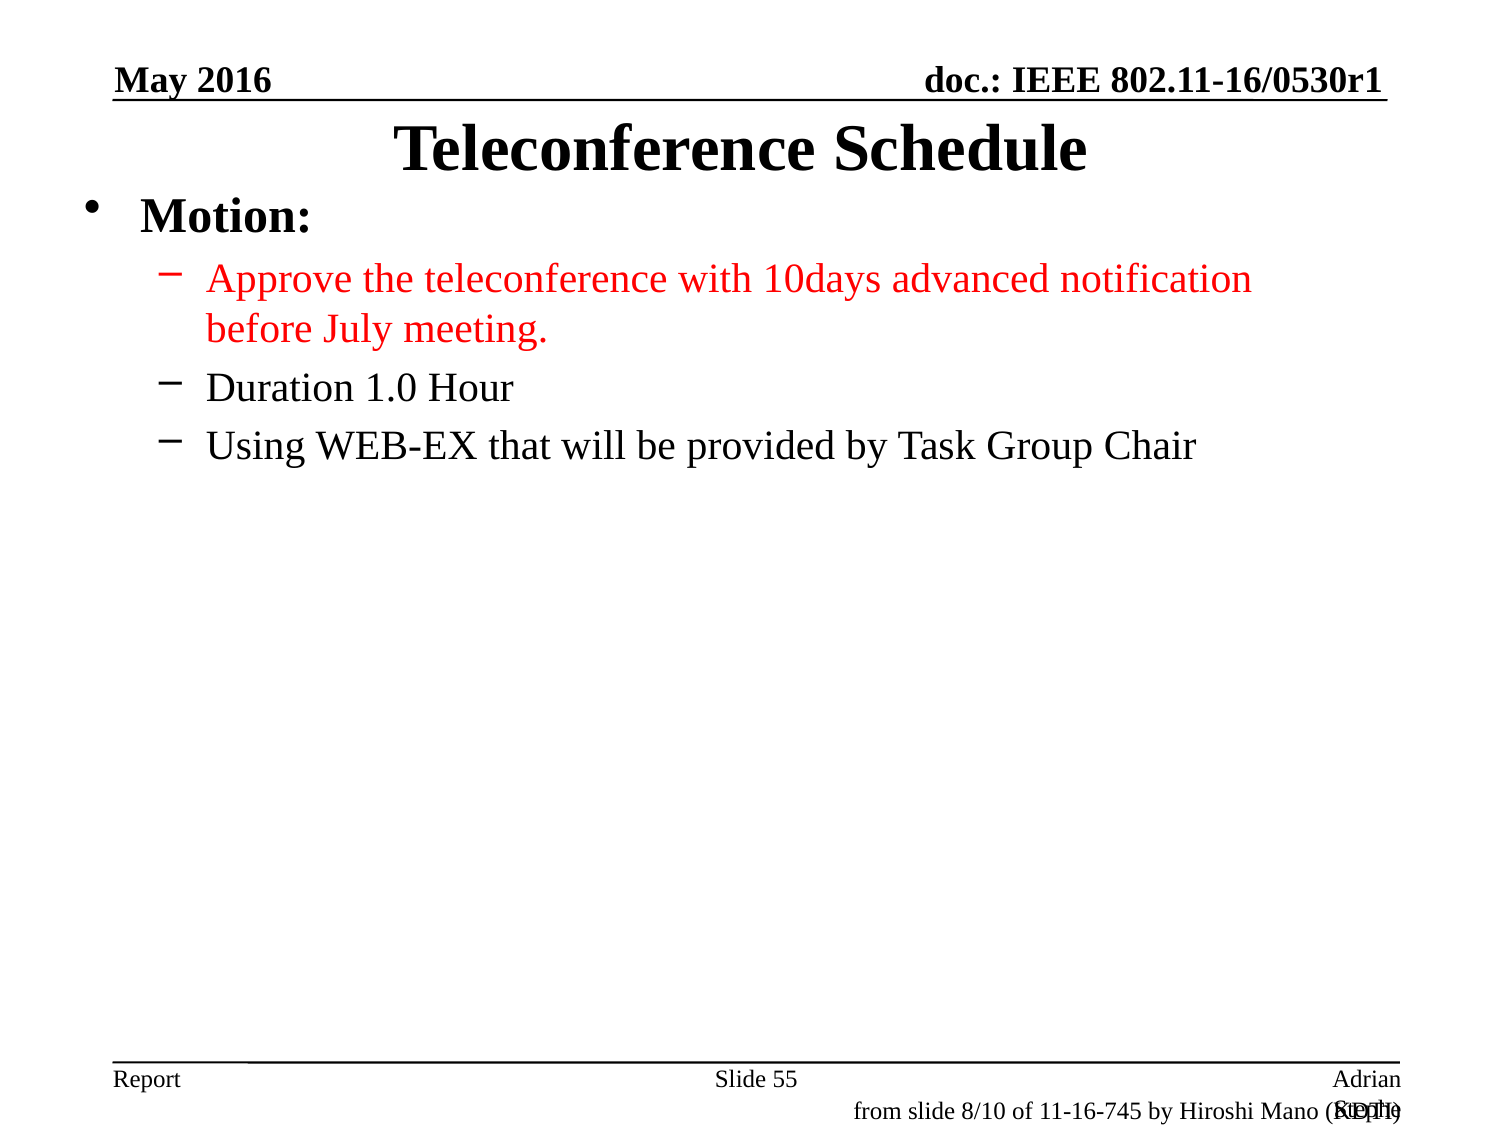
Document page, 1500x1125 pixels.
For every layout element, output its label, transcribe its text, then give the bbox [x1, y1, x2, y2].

list Motion: Approve the teleconference with 10days advanced notification before July meeting. Duration 1.0 Hour Using WEB-EX that will be provided by Task Group Chair [68, 174, 1375, 563]
text_box from slide 8/10 of 11-16-745 by Hiroshi Mano (KDTI) [343, 1087, 1417, 1125]
footer Adrian Stephens, Intel Corporation [1324, 1061, 1402, 1087]
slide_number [114, 54, 374, 101]
slide_number Slide 55 [711, 1061, 801, 1087]
title Teleconference Schedule [112, 112, 1388, 175]
